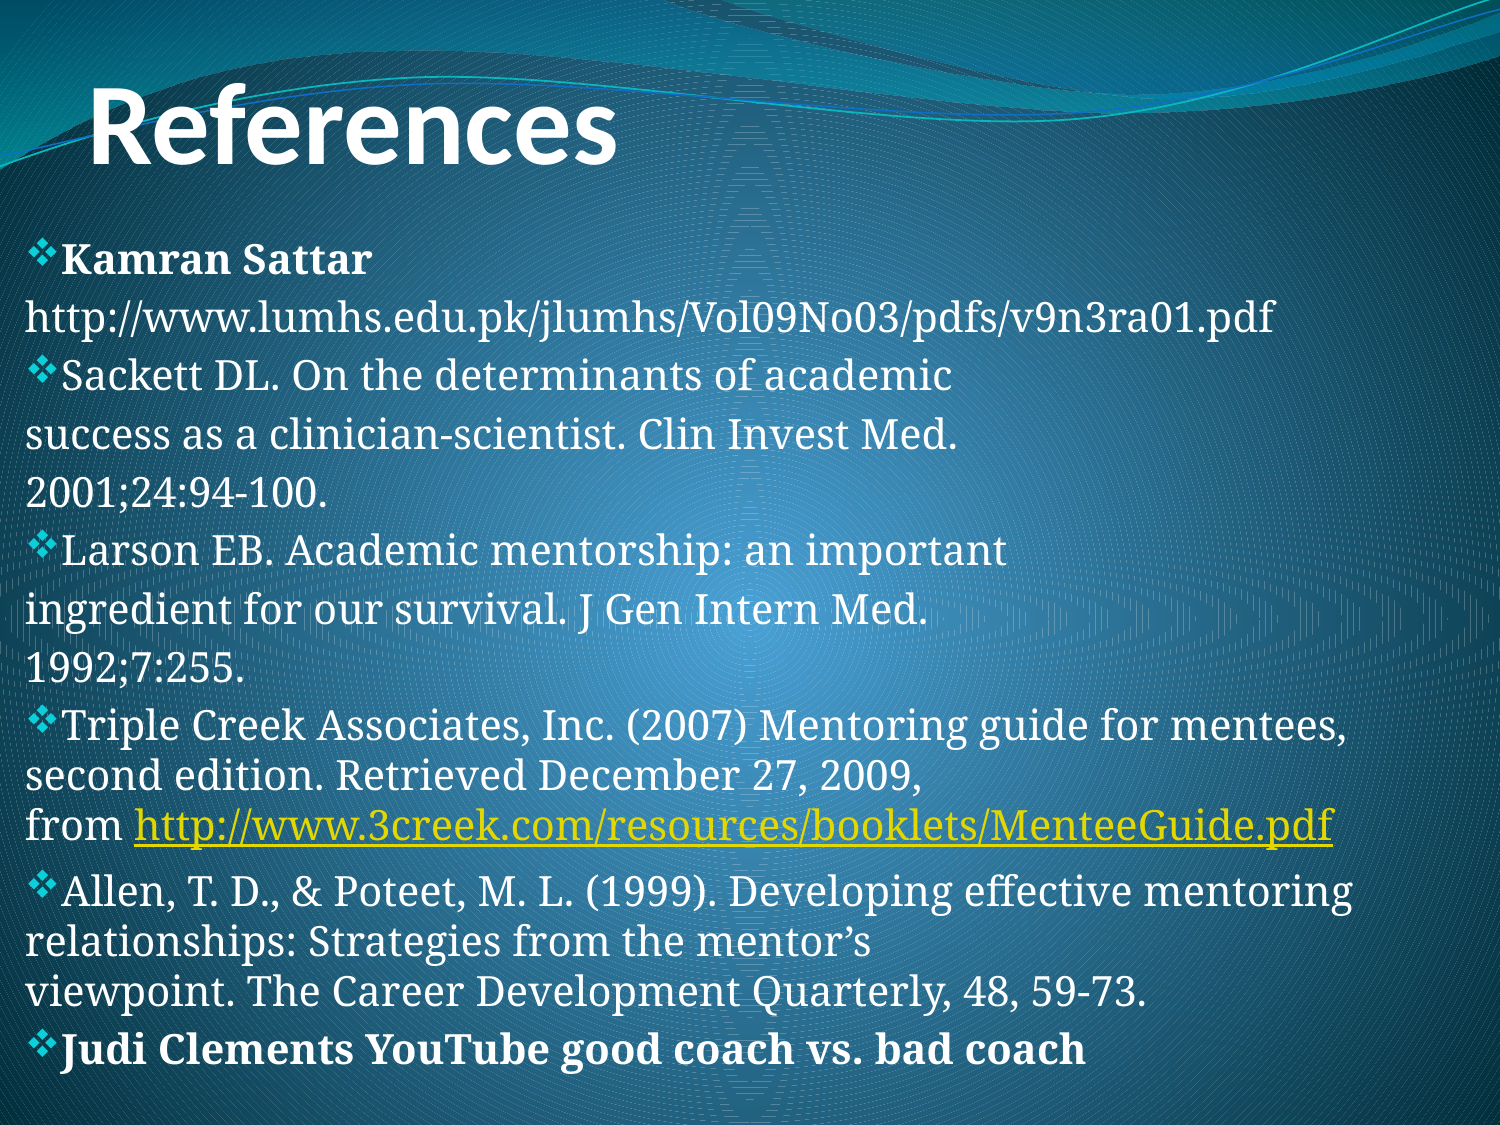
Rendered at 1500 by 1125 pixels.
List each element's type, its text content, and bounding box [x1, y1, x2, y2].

title References [87, 24, 1376, 188]
subtitle Kamran Sattar http://www.lumhs.edu.pk/jlumhs/Vol09No03/pdfs/v9n3ra01.pdf Sackett DL. On the determinants of academic success as a clinician-scientist. Clin Invest Med. 2001;24:94-100. Larson EB. Academic mentorship: an important ingredient for our survival. J Gen Intern Med. 1992;7:255. Triple Creek Associates, Inc. (2007) Mentoring guide for mentees, second edition. Retrieved December 27, 2009, from http://www.3creek.com/resources/booklets/MenteeGuide.pdf Allen, T. D., & Poteet, M. L. (1999). Developing effective mentoring relationships: Strategies from the mentor’s viewpoint. The Career Development Quarterly, 48, 59-73. Judi Clements YouTube good coach vs. bad coach [24, 224, 1475, 1125]
